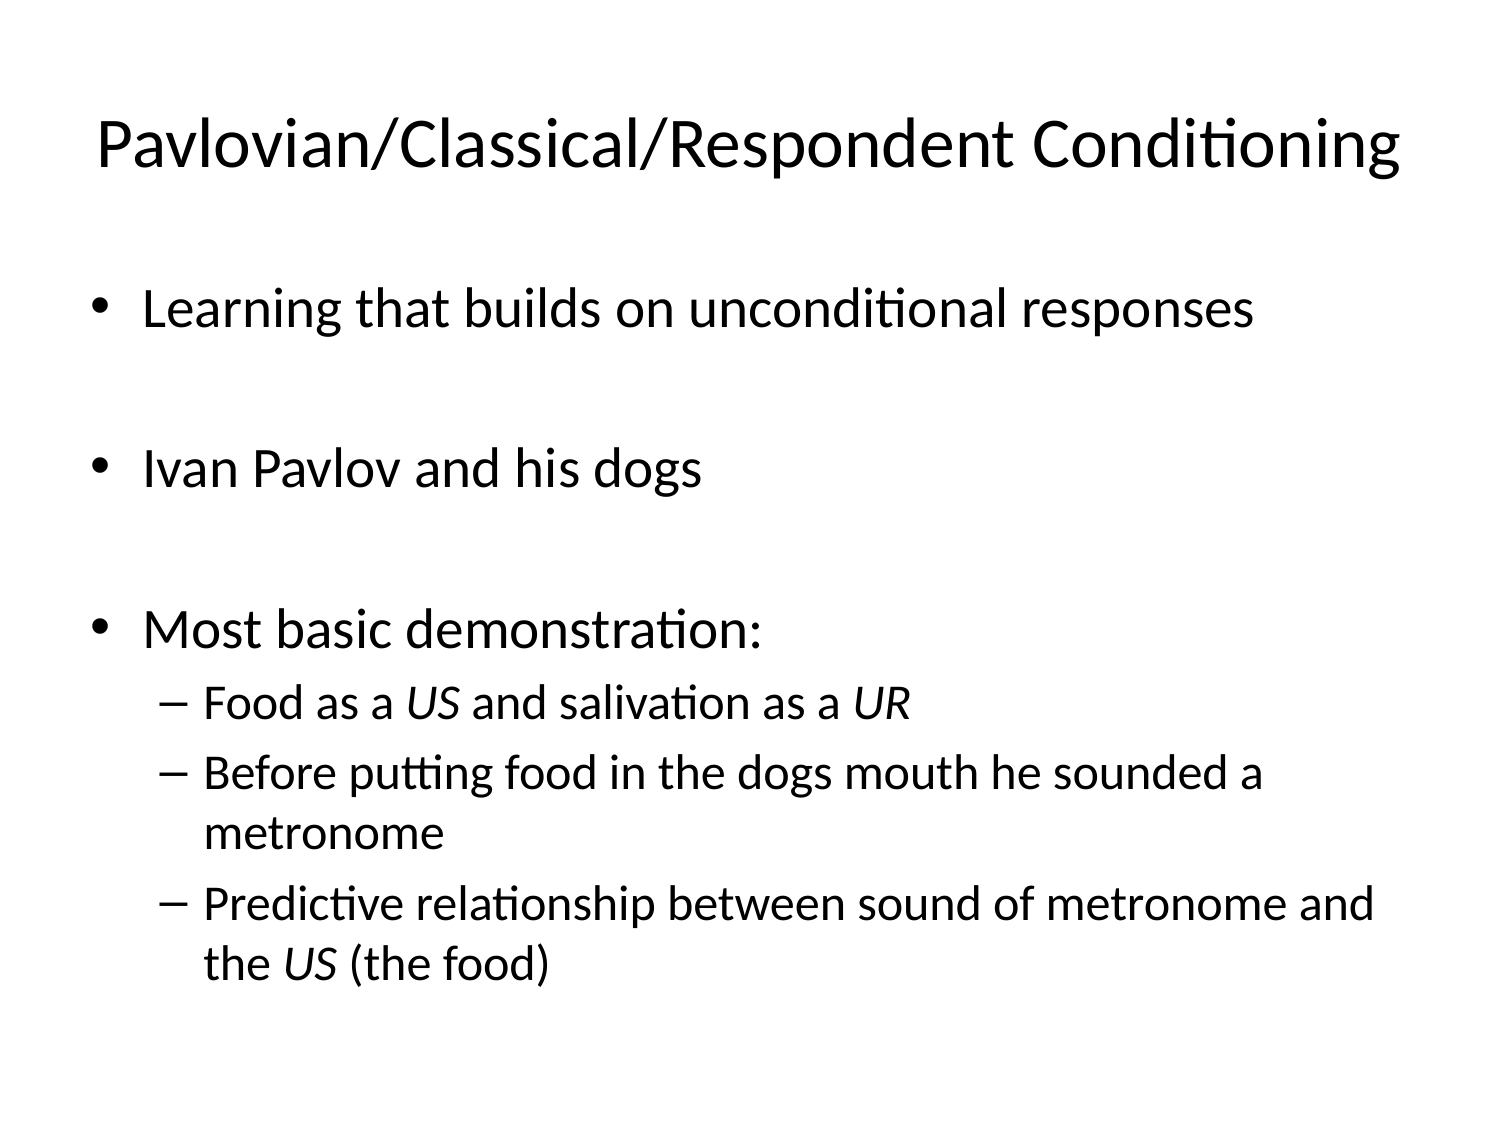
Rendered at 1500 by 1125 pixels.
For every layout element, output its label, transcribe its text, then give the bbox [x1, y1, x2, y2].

title Pavlovian/Classical/Respondent Conditioning [75, 45, 1425, 233]
list Learning that builds on unconditional responses Ivan Pavlov and his dogs Most basic demonstration: Food as a US and salivation as a UR Before putting food in the dogs mouth he sounded a metronome Predictive relationship between sound of metronome and the US (the food) [75, 262, 1425, 1005]
